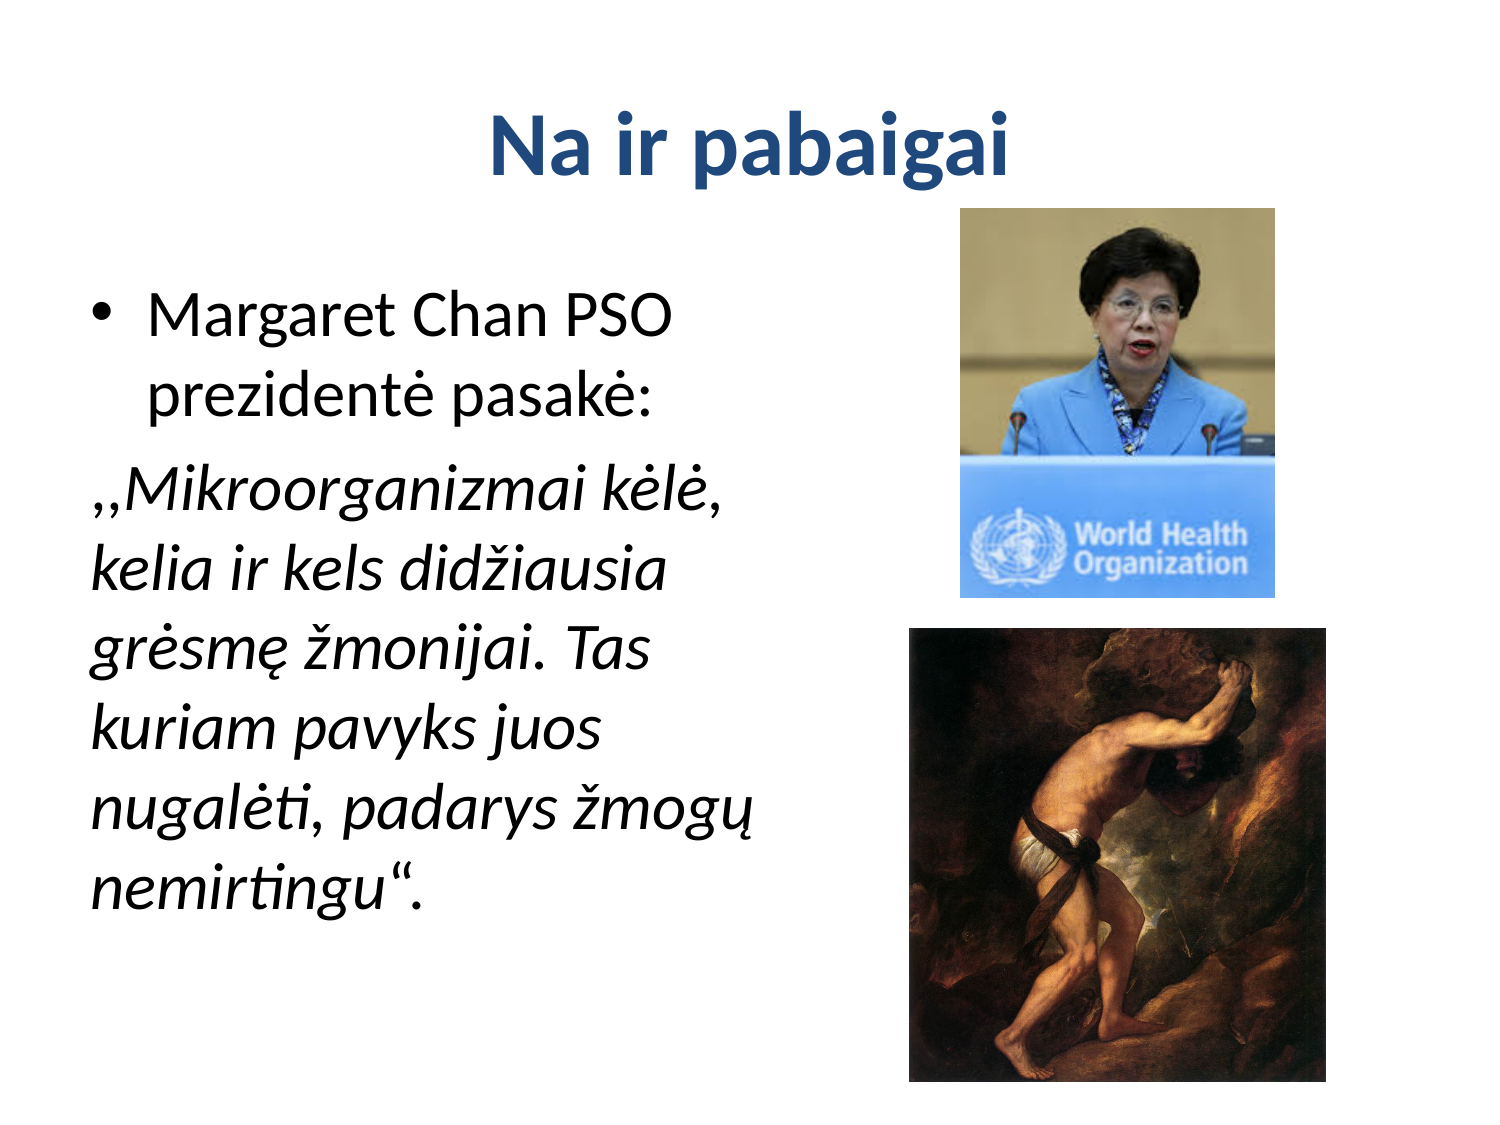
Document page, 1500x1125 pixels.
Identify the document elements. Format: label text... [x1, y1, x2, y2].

picture [909, 628, 1326, 1082]
picture [960, 207, 1275, 599]
title Na ir pabaigai [75, 45, 1425, 233]
list Margaret Chan PSO prezidentė pasakė: ,,Mikroorganizmai kėlė, kelia ir kels didžiausia grėsmę žmonijai. Tas kuriam pavyks juos nugalėti, padarys žmogų nemirtingu“. [75, 262, 845, 1005]
